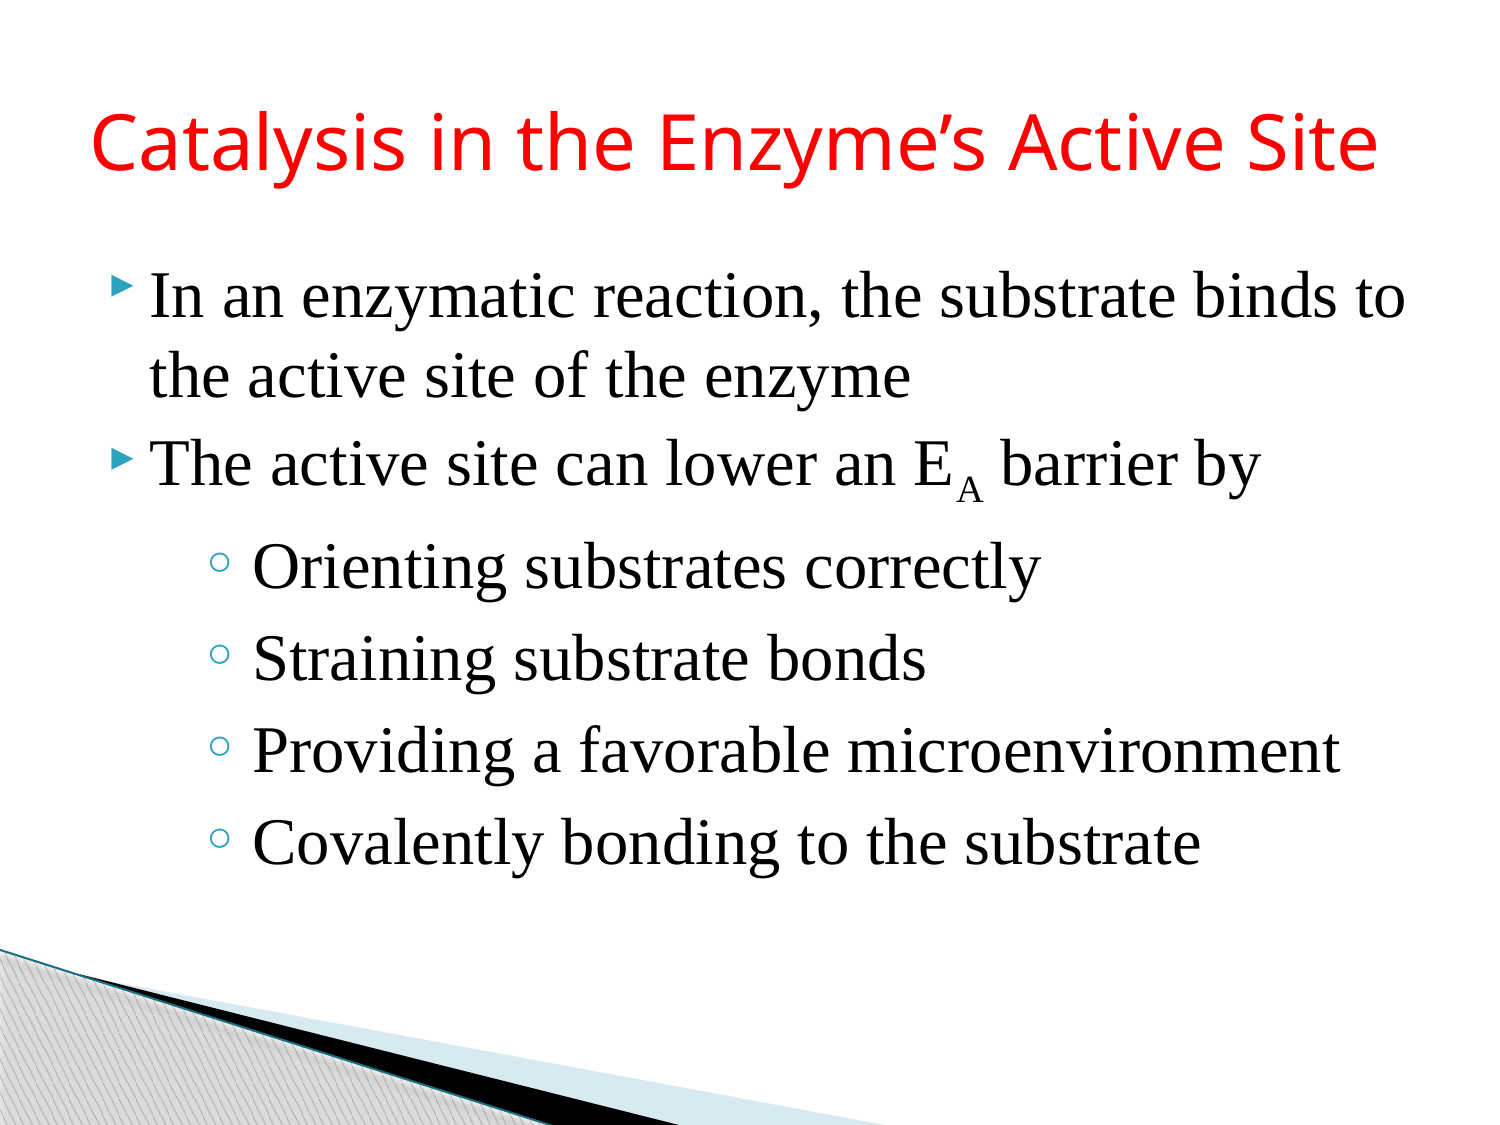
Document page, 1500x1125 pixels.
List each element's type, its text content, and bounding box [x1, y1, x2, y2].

title Catalysis in the Enzyme’s Active Site [75, 45, 1425, 233]
list In an enzymatic reaction, the substrate binds to the active site of the enzyme The active site can lower an EA barrier by Orienting substrates correctly Straining substrate bonds Providing a favorable microenvironment Covalently bonding to the substrate [75, 243, 1425, 986]
